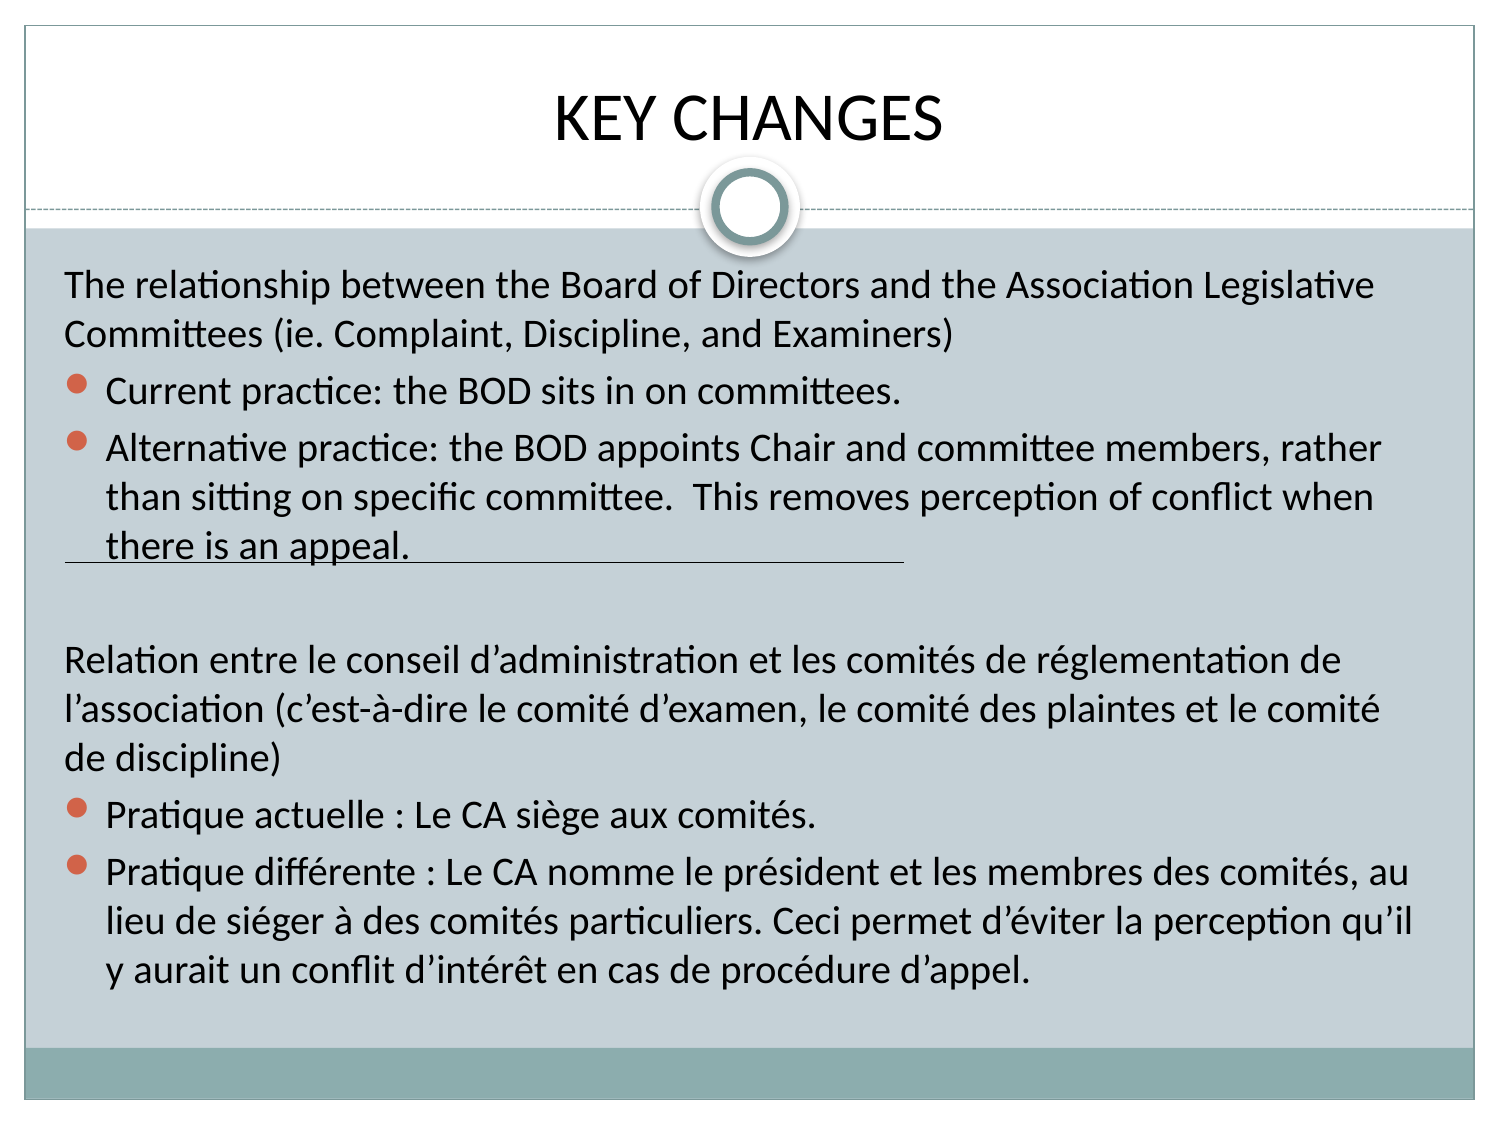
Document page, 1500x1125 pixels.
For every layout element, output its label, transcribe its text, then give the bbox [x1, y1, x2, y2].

title KEY CHANGES [49, 37, 1450, 162]
list The relationship between the Board of Directors and the Association Legislative Committees (ie. Complaint, Discipline, and Examiners) Current practice: the BOD sits in on committees. Alternative practice: the BOD appoints Chair and committee members, rather than sitting on specific committee. This removes perception of conflict when there is an appeal. Relation entre le conseil d’administration et les comités de réglementation de l’association (c’est-à-dire le comité d’examen, le comité des plaintes et le comité de discipline) Pratique actuelle : Le CA siège aux comités. Pratique différente : Le CA nomme le président et les membres des comités, au lieu de siéger à des comités particuliers. Ceci permet d’éviter la perception qu’il y aurait un conflit d’intérêt en cas de procédure d’appel. [49, 250, 1445, 1001]
